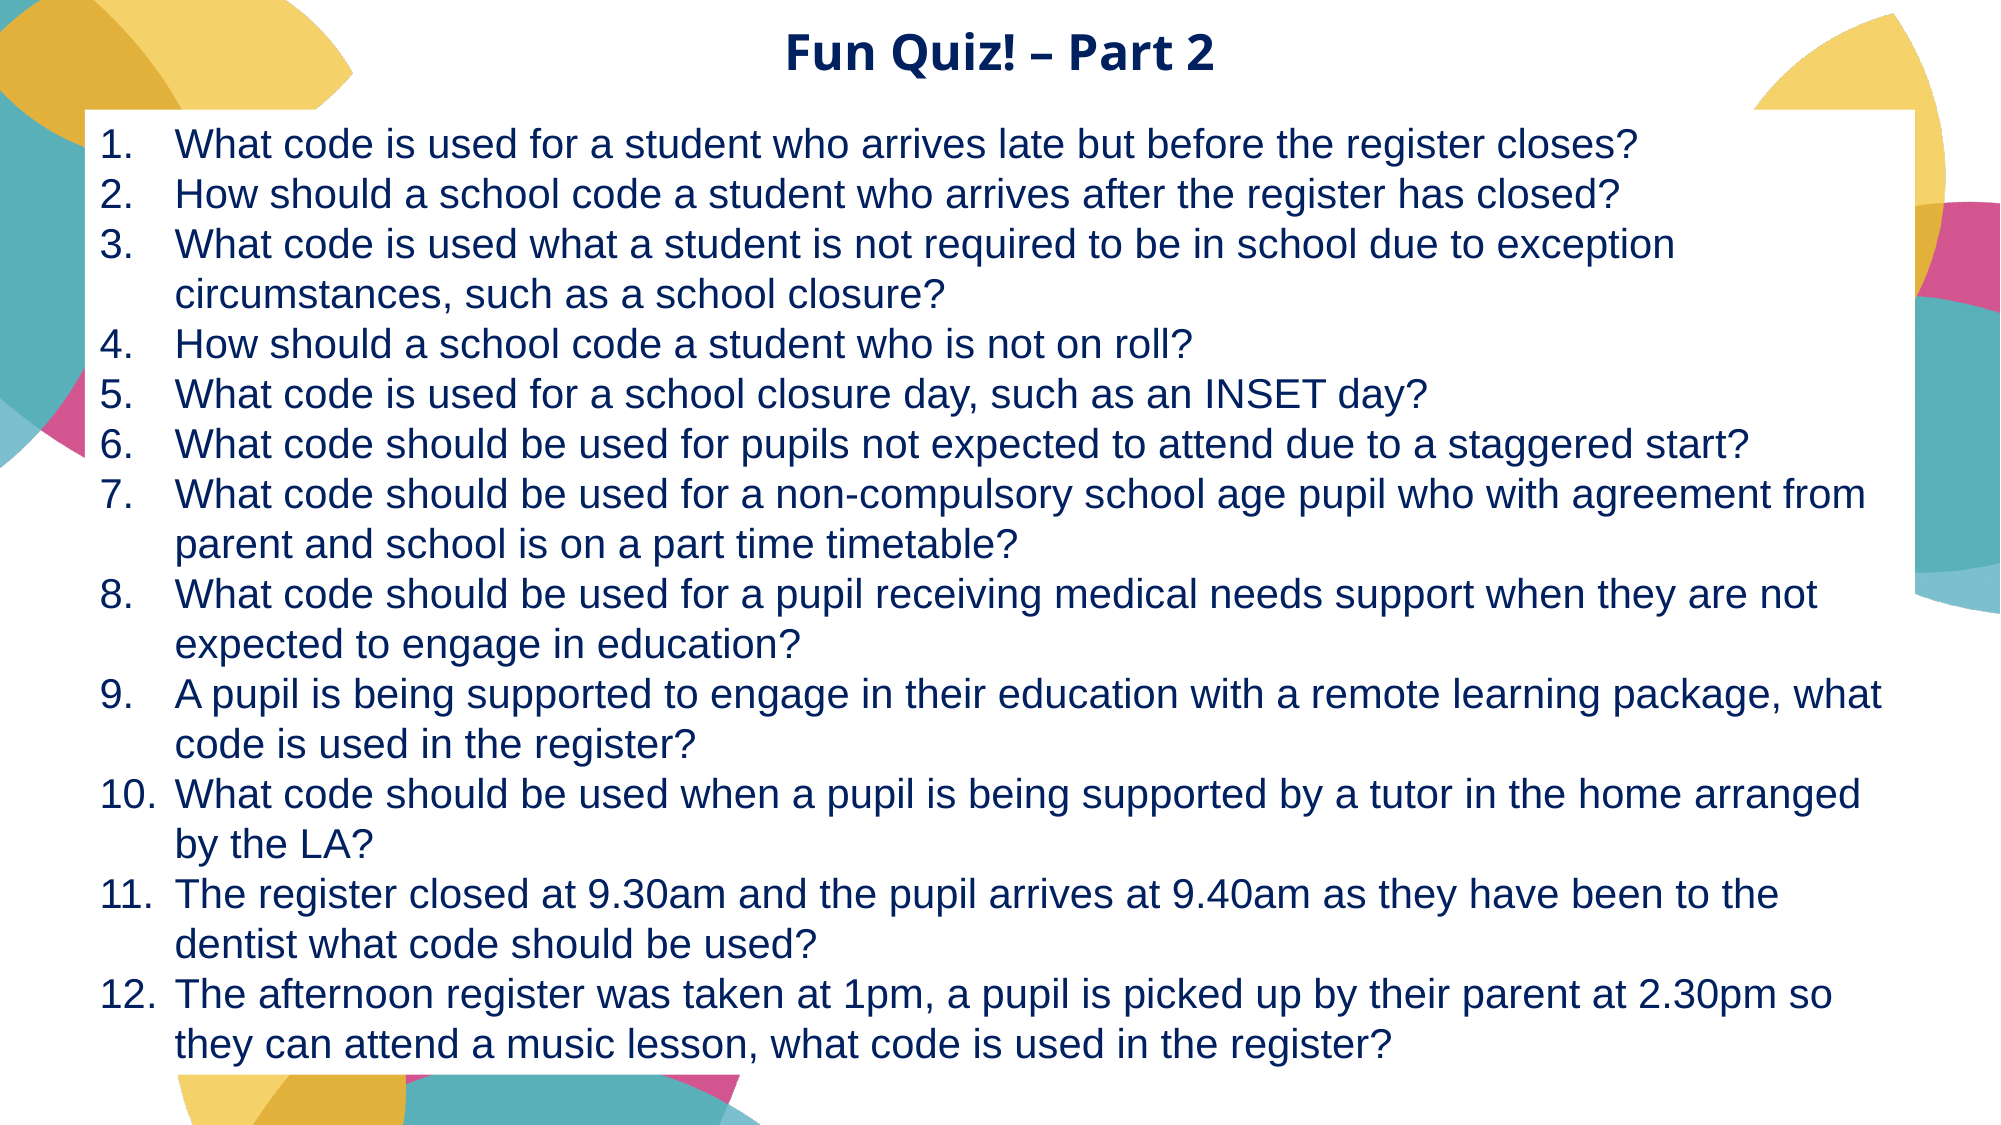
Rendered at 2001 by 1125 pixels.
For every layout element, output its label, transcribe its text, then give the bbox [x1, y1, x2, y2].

picture [99, 887, 873, 1125]
text_box What code is used for a student who arrives late but before the register closes? How should a school code a student who arrives after the register has closed? What code is used what a student is not required to be in school due to exception circumstances, such as a school closure? How should a school code a student who is not on roll? What code is used for a school closure day, such as an INSET day? What code should be used for pupils not expected to attend due to a staggered start? What code should be used for a non-compulsory school age pupil who with agreement from parent and school is on a part time timetable? What code should be used for a pupil receiving medical needs support when they are not expected to engage in education? A pupil is being supported to engage in their education with a remote learning package, what code is used in the register? What code should be used when a pupil is being supported by a tutor in the home arranged by the LA? The register closed at 9.30am and the pupil arrives at 9.40am as they have been to the dentist what code should be used? The afternoon register was taken at 1pm, a pupil is picked up by their parent at 2.30pm so they can attend a music lesson, what code is used in the register? [84, 109, 1915, 1075]
picture [0, 0, 415, 574]
picture [1593, 0, 2000, 811]
title Fun Quiz! – Part 2 [356, 0, 1673, 90]
